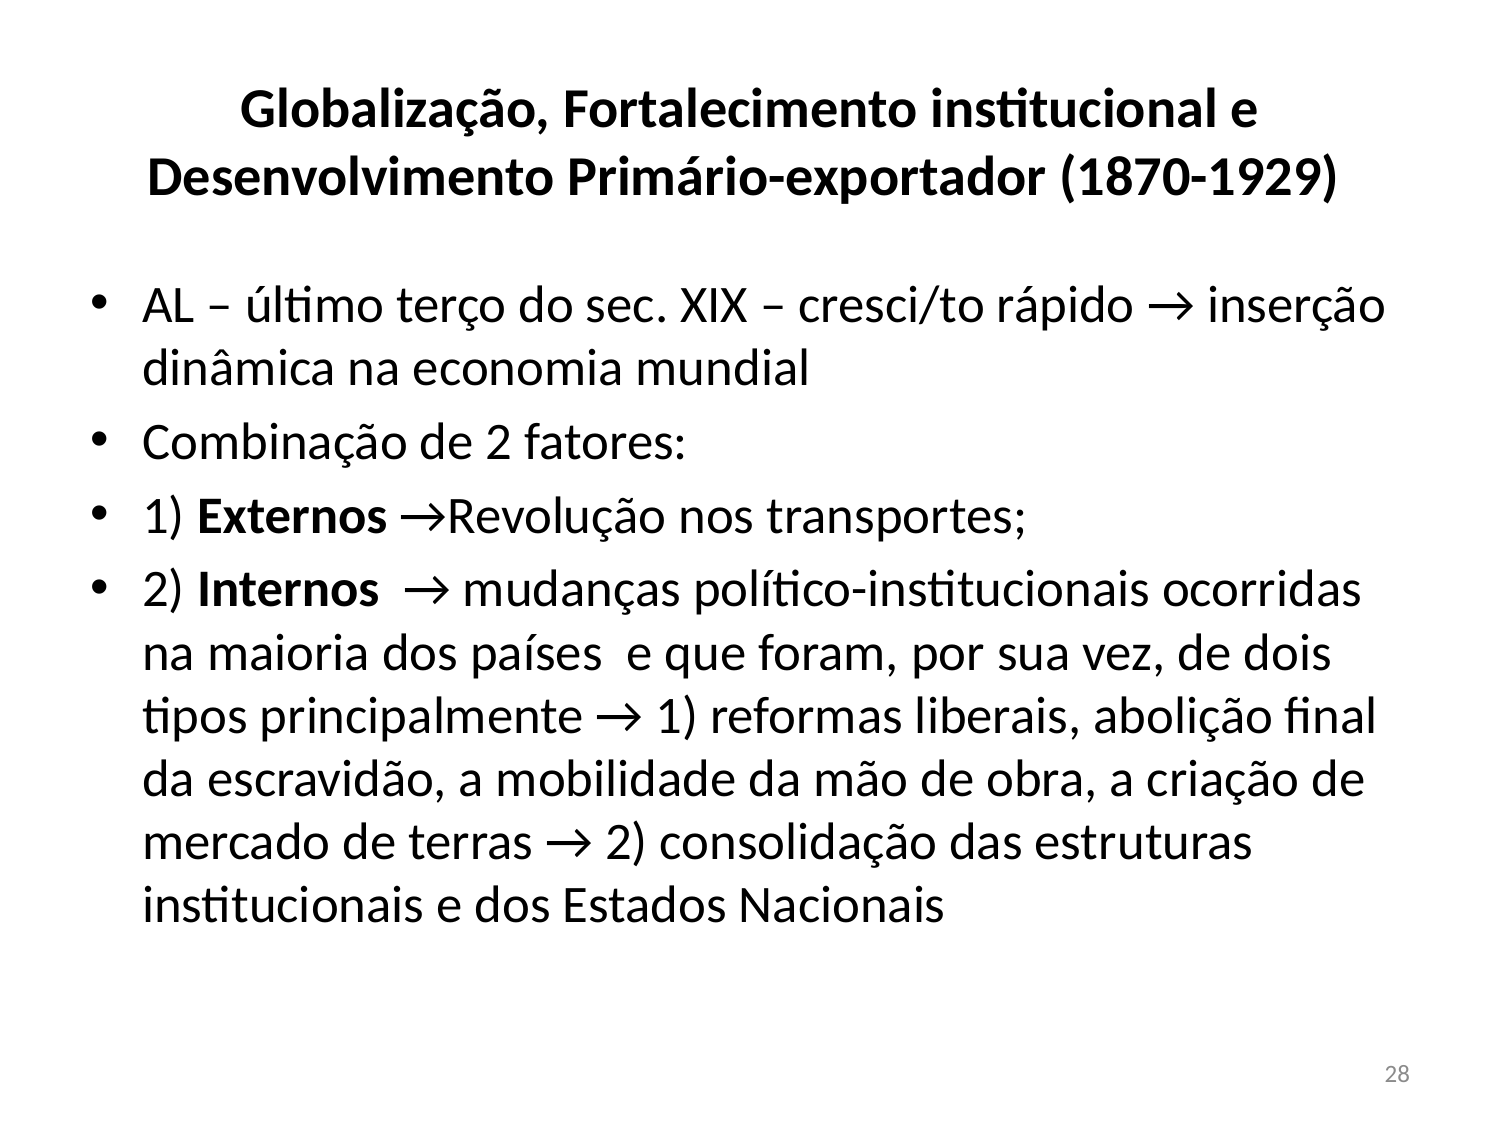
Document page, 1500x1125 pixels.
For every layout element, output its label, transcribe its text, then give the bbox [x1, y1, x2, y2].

slide_number 28 [1074, 1042, 1425, 1103]
list AL – último terço do sec. XIX – cresci/to rápido → inserção dinâmica na economia mundial Combinação de 2 fatores: 1) Externos →Revolução nos transportes; 2) Internos → mudanças político-institucionais ocorridas na maioria dos países e que foram, por sua vez, de dois tipos principalmente → 1) reformas liberais, abolição final da escravidão, a mobilidade da mão de obra, a criação de mercado de terras → 2) consolidação das estruturas institucionais e dos Estados Nacionais [75, 262, 1425, 1005]
title Globalização, Fortalecimento institucional e Desenvolvimento Primário-exportador (1870-1929) [75, 45, 1425, 233]
